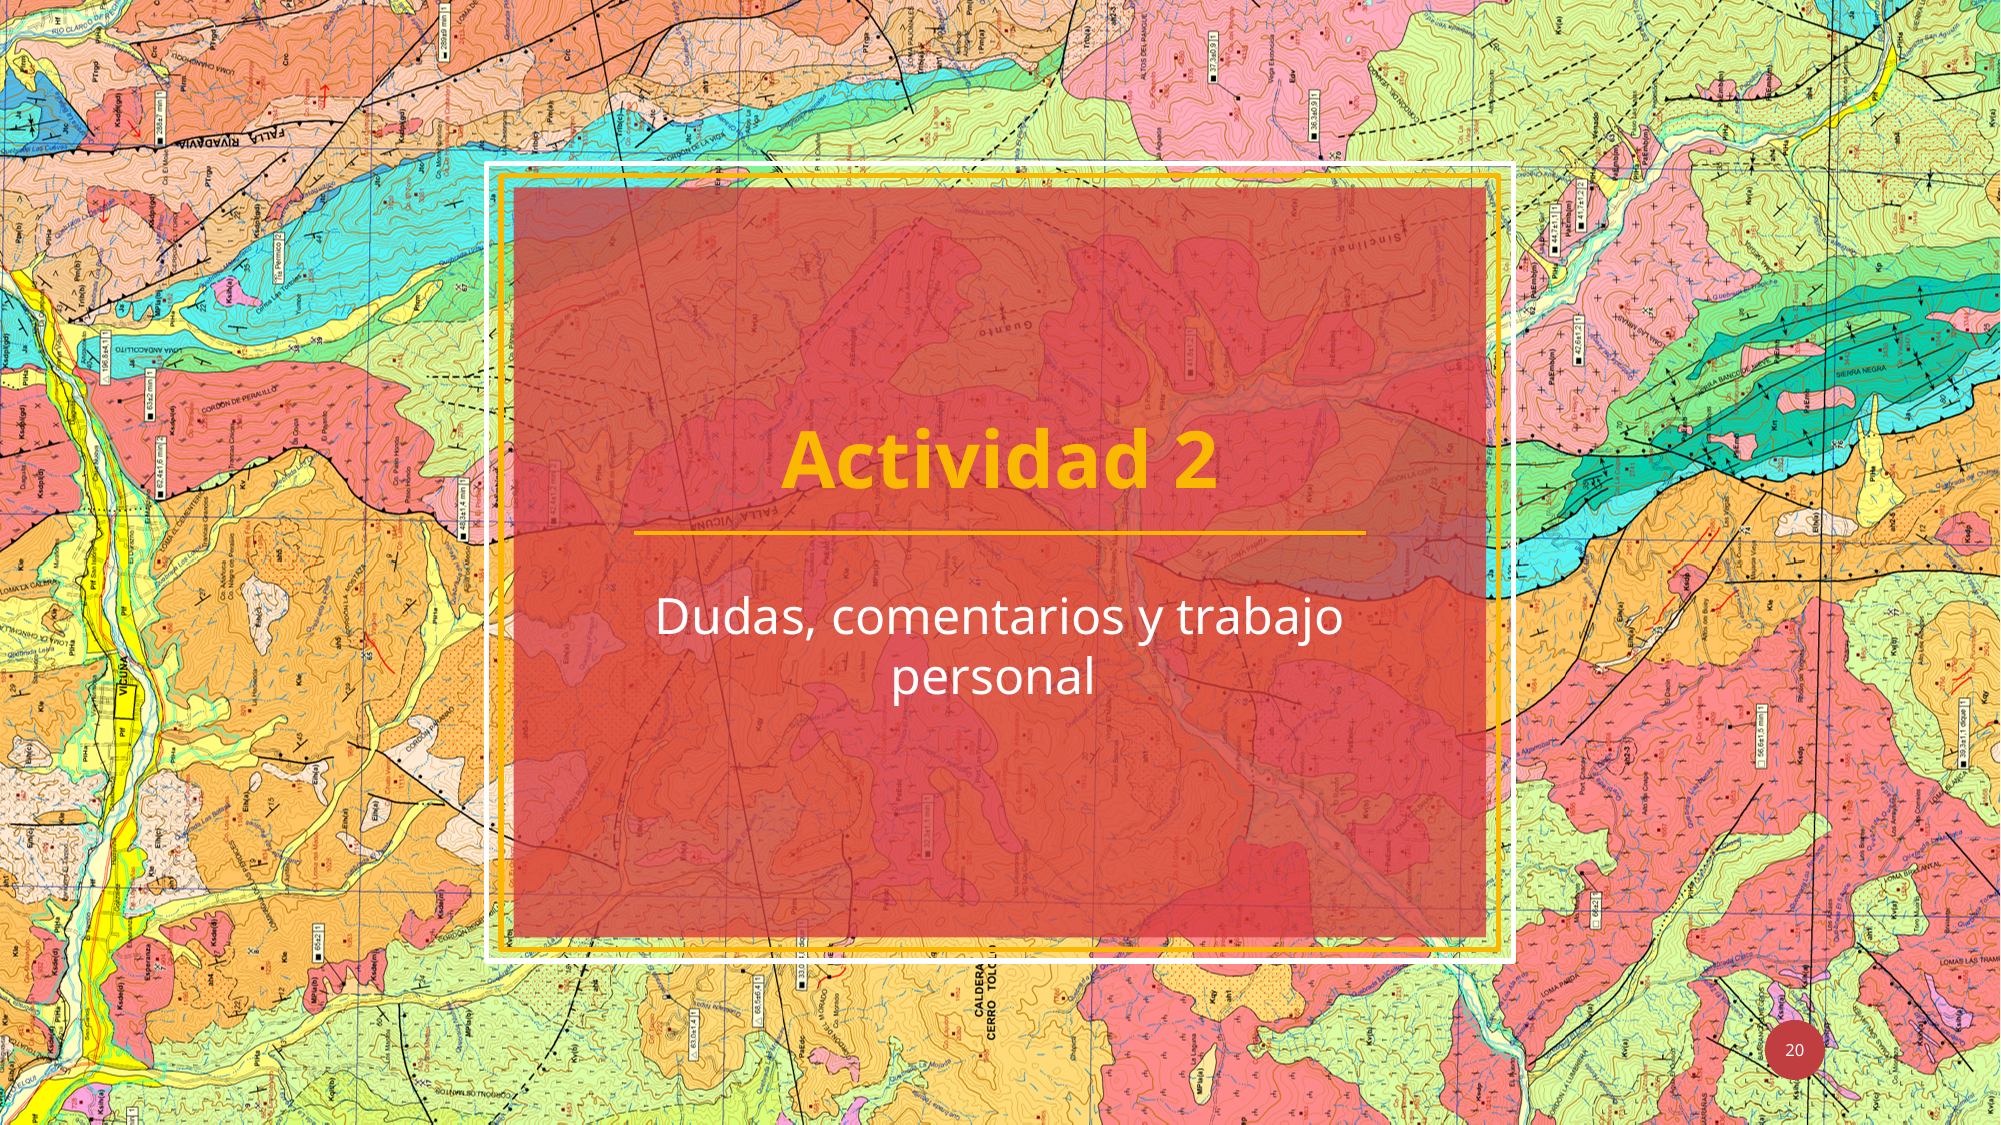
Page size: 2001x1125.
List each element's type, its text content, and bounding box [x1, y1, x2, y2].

picture [0, 0, 2001, 1125]
slide_number 20 [1764, 1019, 1825, 1080]
text_box [485, 163, 1515, 962]
